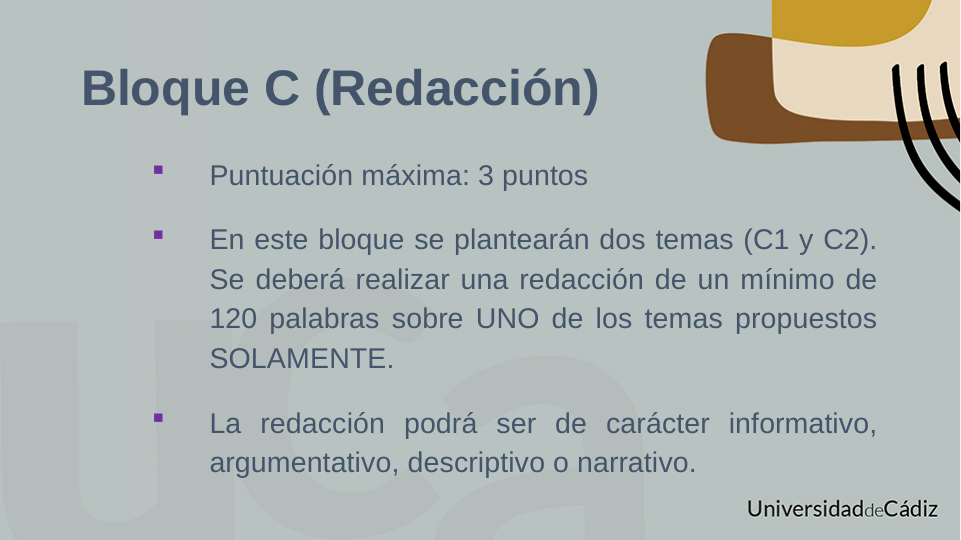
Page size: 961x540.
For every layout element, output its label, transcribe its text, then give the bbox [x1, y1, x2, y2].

picture [0, 0, 961, 540]
title Bloque C (Redacción) [66, 28, 895, 134]
list Puntuación máxima: 3 puntos En este bloque se plantearán dos temas (C1 y C2). Se deberá realizar una redacción de un mínimo de 120 palabras sobre UNO de los temas propuestos SOLAMENTE. La redacción podrá ser de carácter informativo, argumentativo, descriptivo o narrativo. [66, 143, 895, 487]
